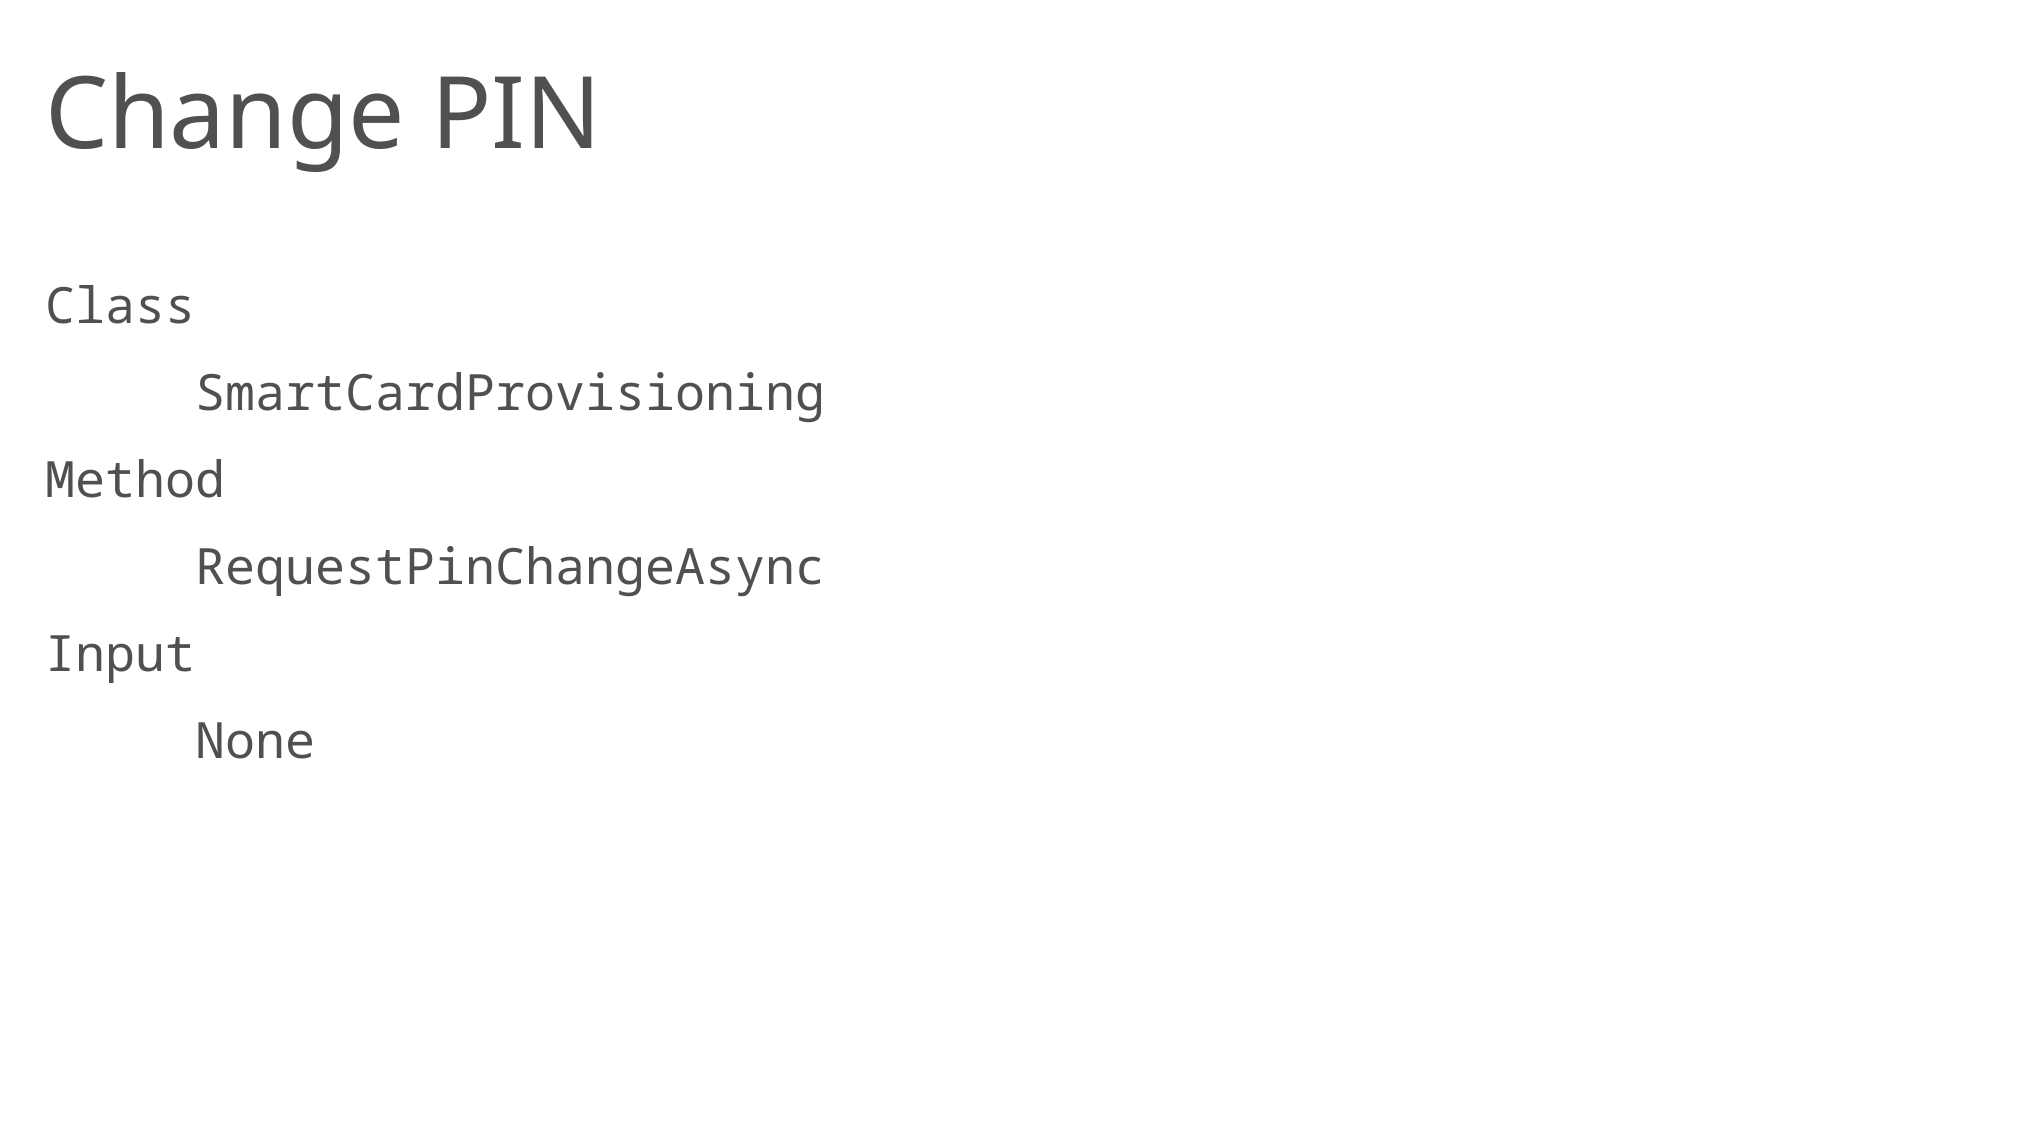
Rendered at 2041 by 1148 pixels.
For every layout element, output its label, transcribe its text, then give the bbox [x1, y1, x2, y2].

title Change PIN [45, 48, 1996, 199]
list Class SmartCardProvisioning Method RequestPinChangeAsync Input None [45, 273, 1996, 1099]
